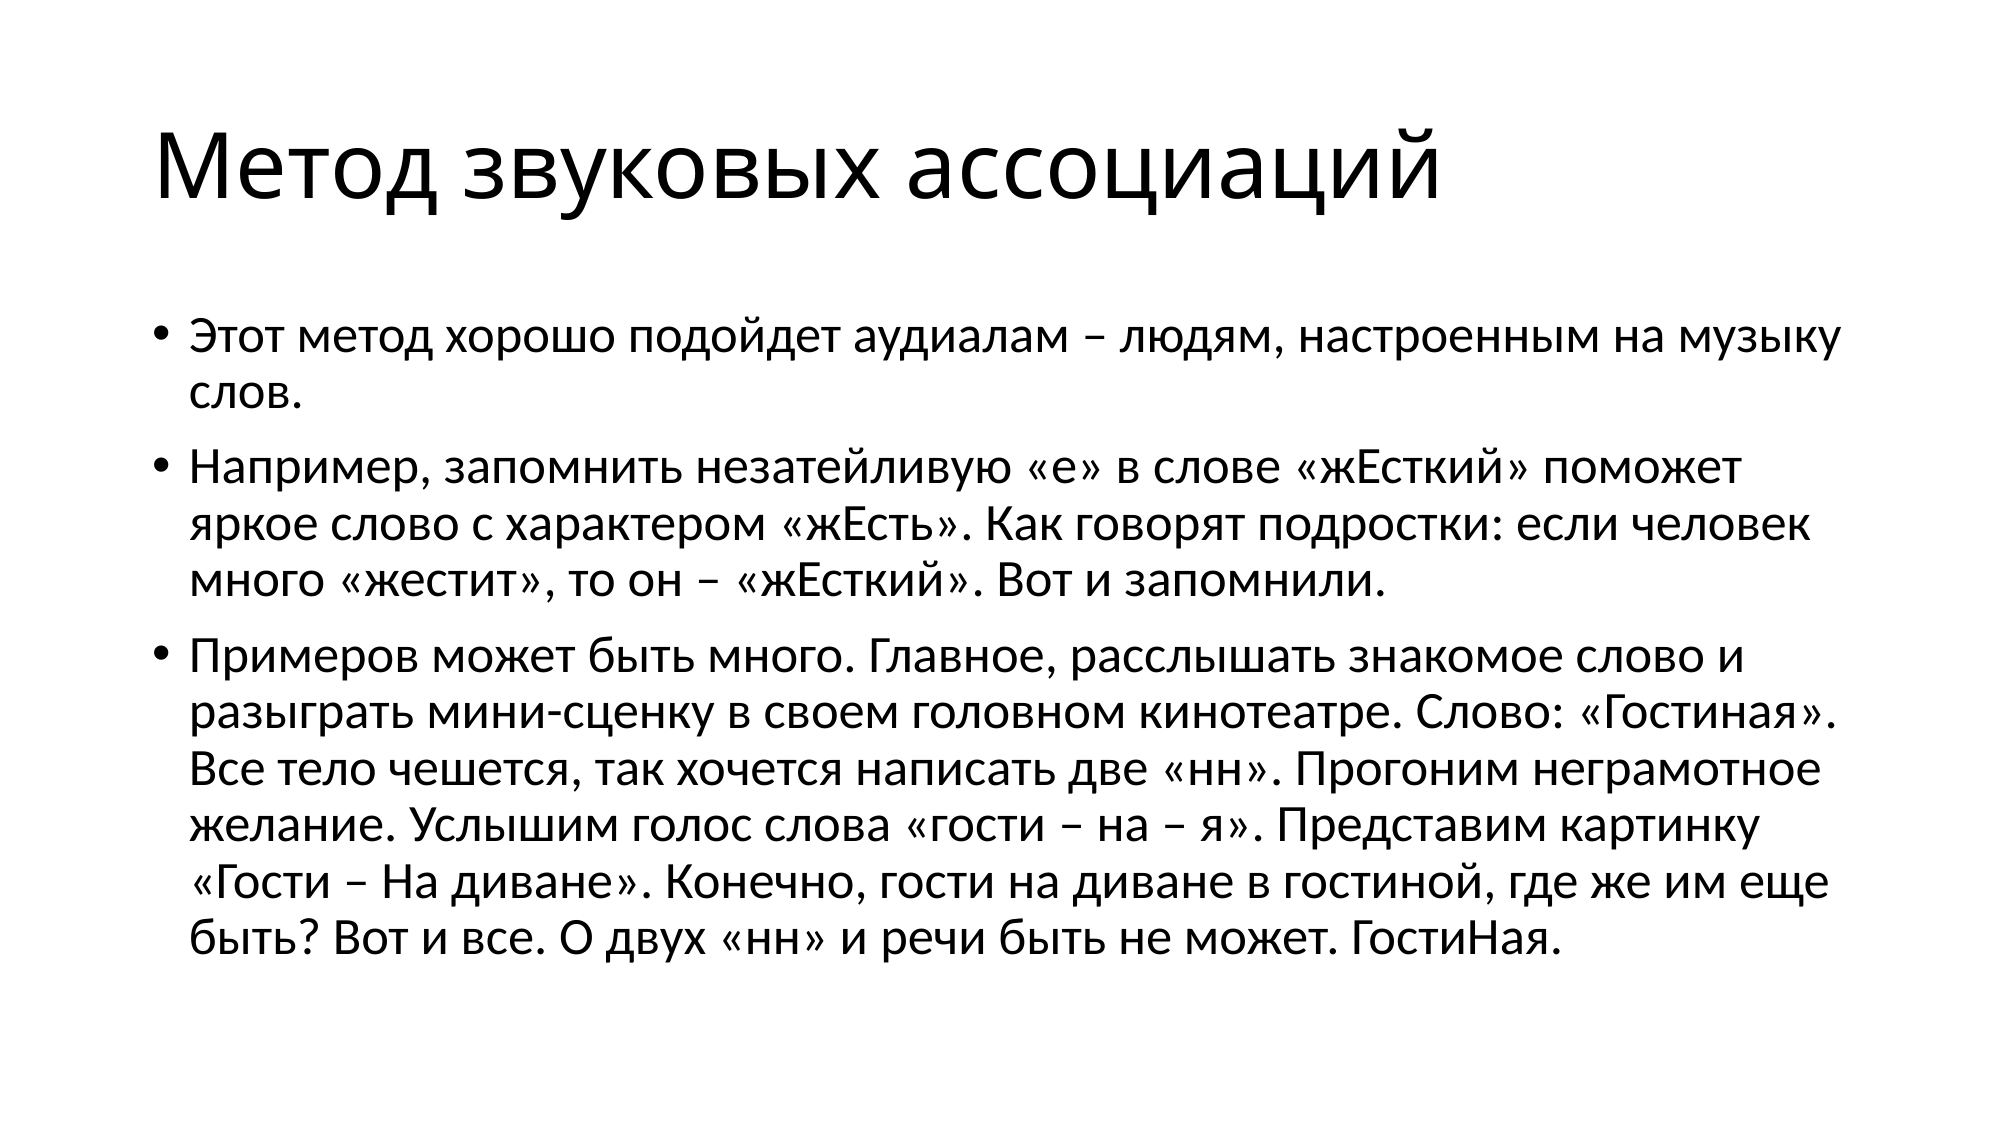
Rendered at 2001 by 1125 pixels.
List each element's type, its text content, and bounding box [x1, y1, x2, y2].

title Метод звуковых ассоциаций [137, 59, 1863, 278]
list Этот метод хорошо подойдет аудиалам – людям, настроенным на музыку слов. Например, запомнить незатейливую «е» в слове «жЕсткий» поможет яркое слово с характером «жЕсть». Как говорят подростки: если человек много «жестит», то он – «жЕсткий». Вот и запомнили. Примеров может быть много. Главное, расслышать знакомое слово и разыграть мини-сценку в своем головном кинотеатре. Слово: «Гостиная». Все тело чешется, так хочется написать две «нн». Прогоним неграмотное желание. Услышим голос слова «гости – на – я». Представим картинку «Гости – На диване». Конечно, гости на диване в гостиной, где же им еще быть? Вот и все. О двух «нн» и речи быть не может. ГостиНая. [137, 299, 1863, 1014]
